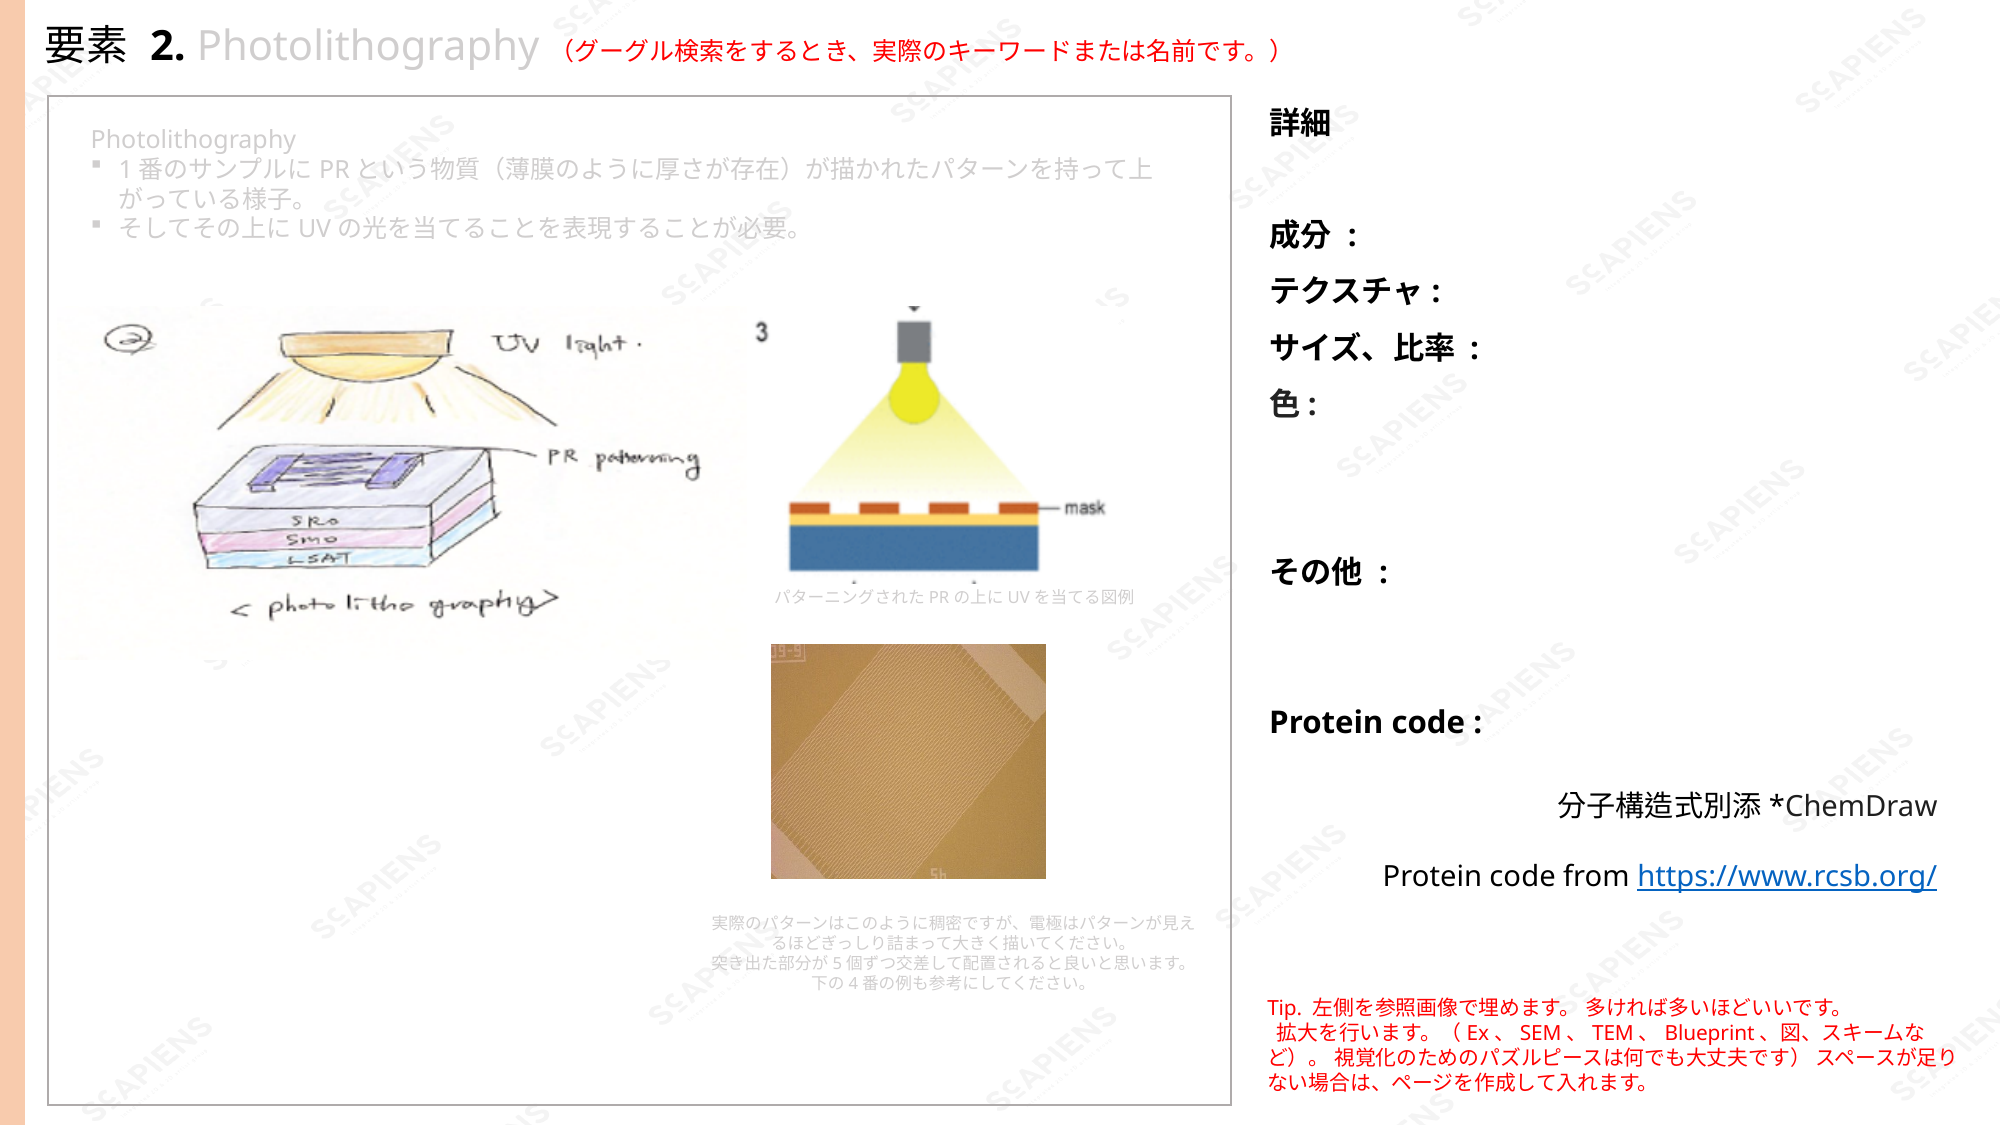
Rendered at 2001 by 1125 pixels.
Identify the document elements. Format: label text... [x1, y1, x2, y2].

text_box 分子構造式別添*ChemDraw Protein code from https://www.rcsb.org/ [1306, 779, 1953, 905]
text_box [47, 95, 1232, 1106]
text_box 詳細 成分 : テクスチャ: サイズ、比率 : 色: その他 : Protein code : [1254, 95, 1525, 785]
text_box Photolithography 1番のサンプルにPRという物質（薄膜のように厚さが存在）が描かれたパターンを持って上がっている様子。 そしてその上にUVの光を当てることを表現することが必要。 [75, 115, 1199, 251]
text_box [0, 0, 26, 1125]
picture [57, 306, 676, 660]
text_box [676, 306, 1232, 1002]
text_box Tip. 左側を参照画像で埋めます。 多ければ多いほどいいです。 拡大を行います。（Ex、SEM、TEM、Blueprint、図、スキームなど）。 視覚化のためのパズルピースは何でも大丈夫です） スペースが足りない場合は、ページを作成して入れます。 [1252, 987, 1974, 1102]
text_box 要素 2. Photolithography（グーグル検索をするとき、実際のキーワードまたは名前です。） [30, 11, 1563, 77]
